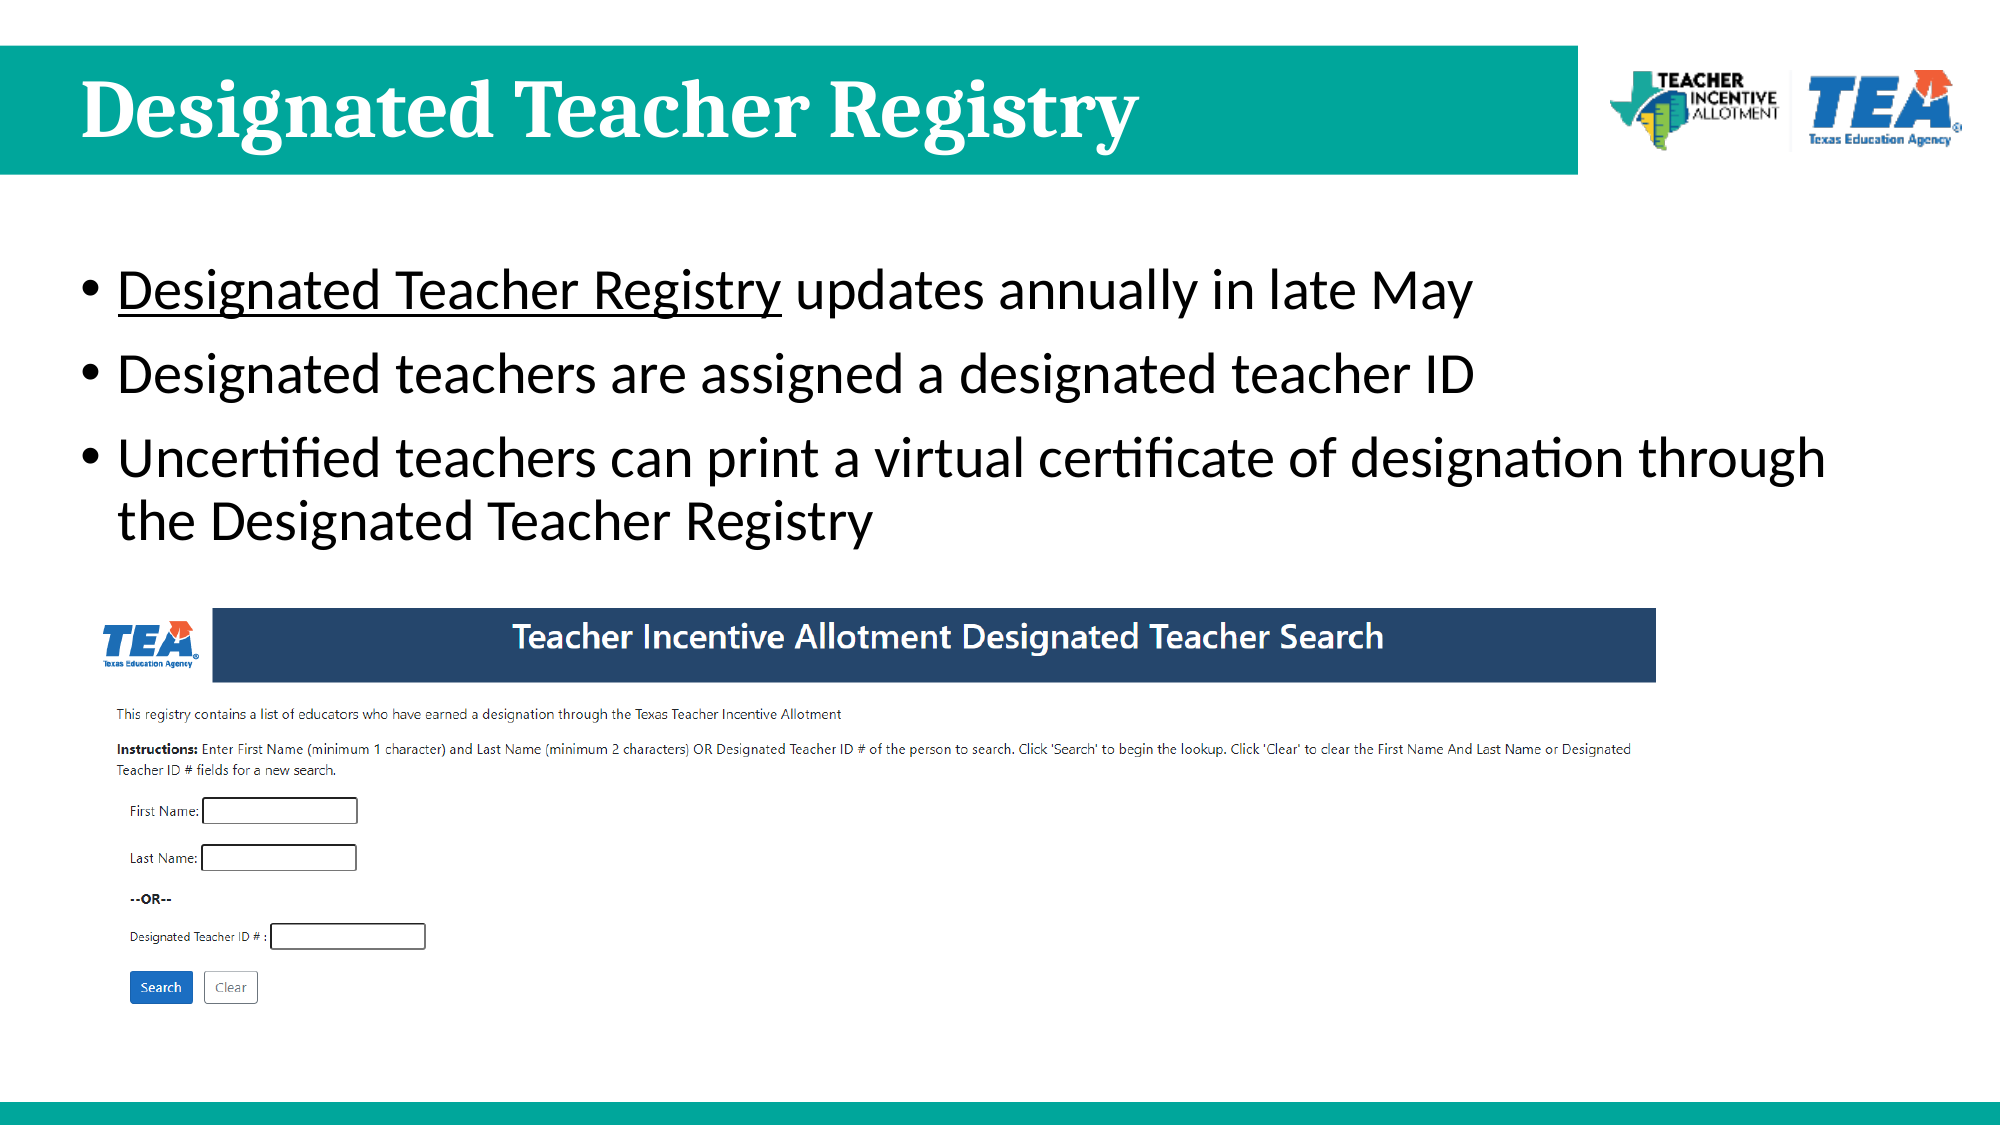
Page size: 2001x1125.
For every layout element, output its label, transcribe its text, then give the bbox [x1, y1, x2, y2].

picture [86, 608, 1656, 1032]
list Designated Teacher Registry updates annually in late May Designated teachers are assigned a designated teacher ID Uncertified teachers can print a virtual certificate of designation through the Designated Teacher Registry [65, 252, 1932, 983]
title Designated Teacher Registry [65, 45, 1575, 175]
picture [1610, 70, 1962, 152]
